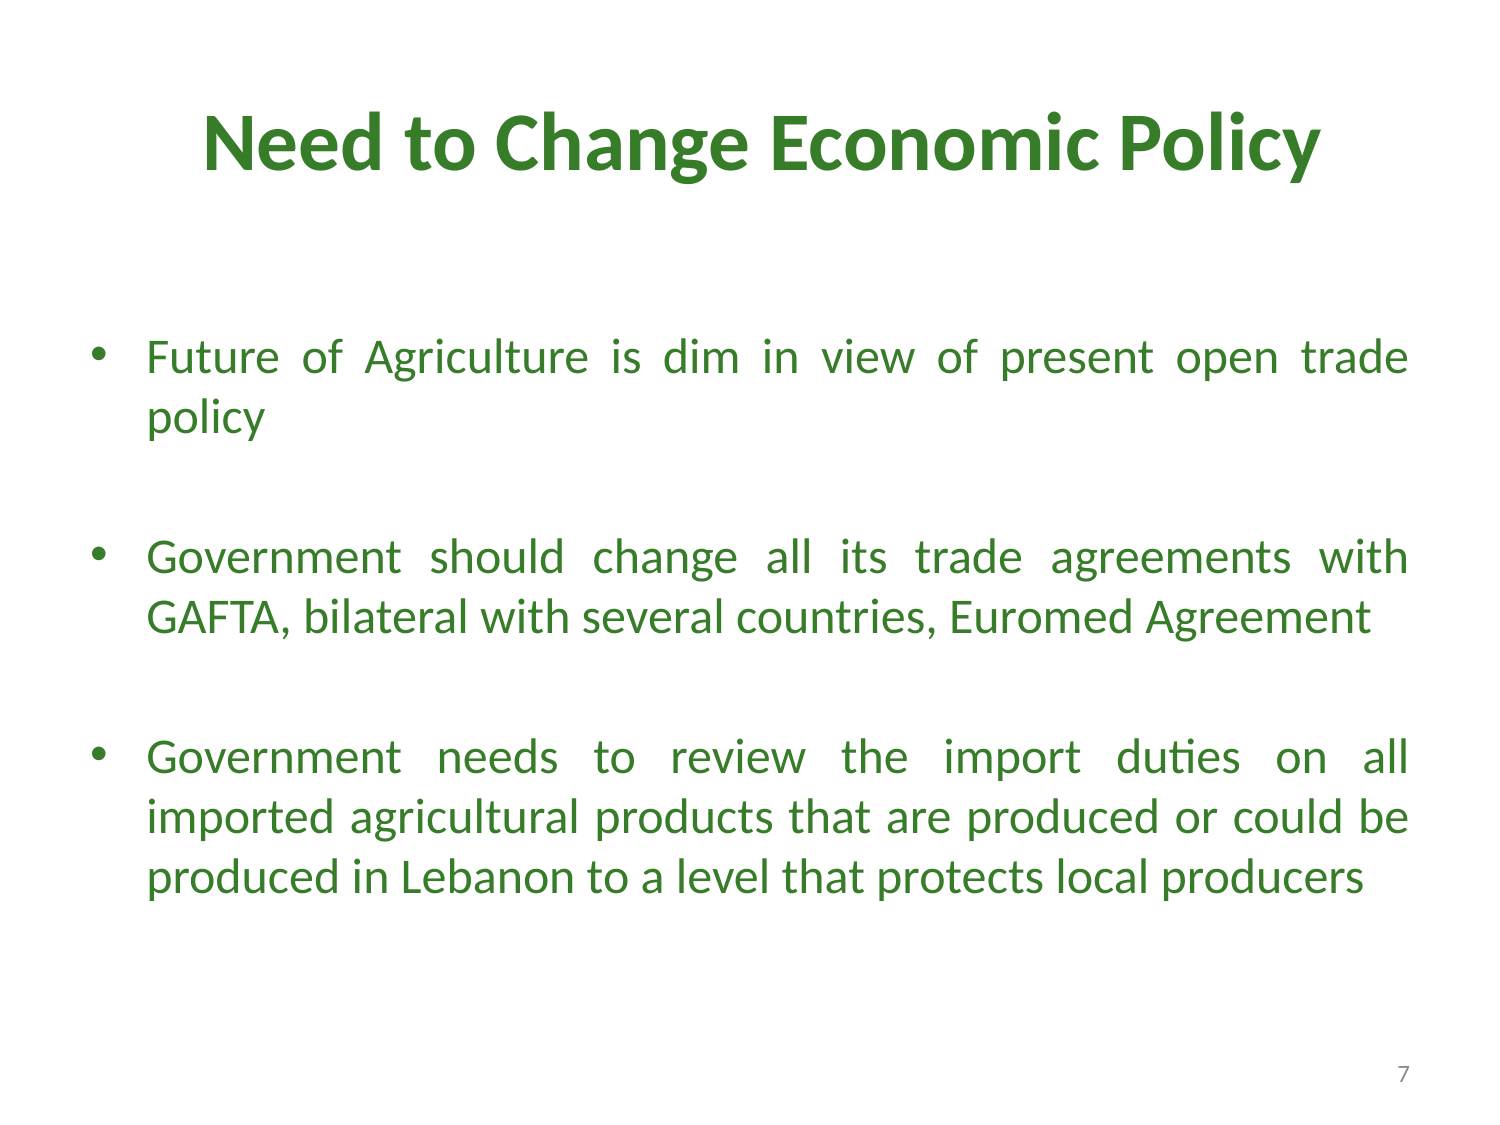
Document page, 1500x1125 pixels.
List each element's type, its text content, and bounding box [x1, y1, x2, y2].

slide_number 7 [1074, 1042, 1425, 1103]
list Future of Agriculture is dim in view of present open trade policy Government should change all its trade agreements with GAFTA, bilateral with several countries, Euromed Agreement Government needs to review the import duties on all imported agricultural products that are produced or could be produced in Lebanon to a level that protects local producers [75, 316, 1425, 1016]
title Need to Change Economic Policy [50, 67, 1475, 206]
